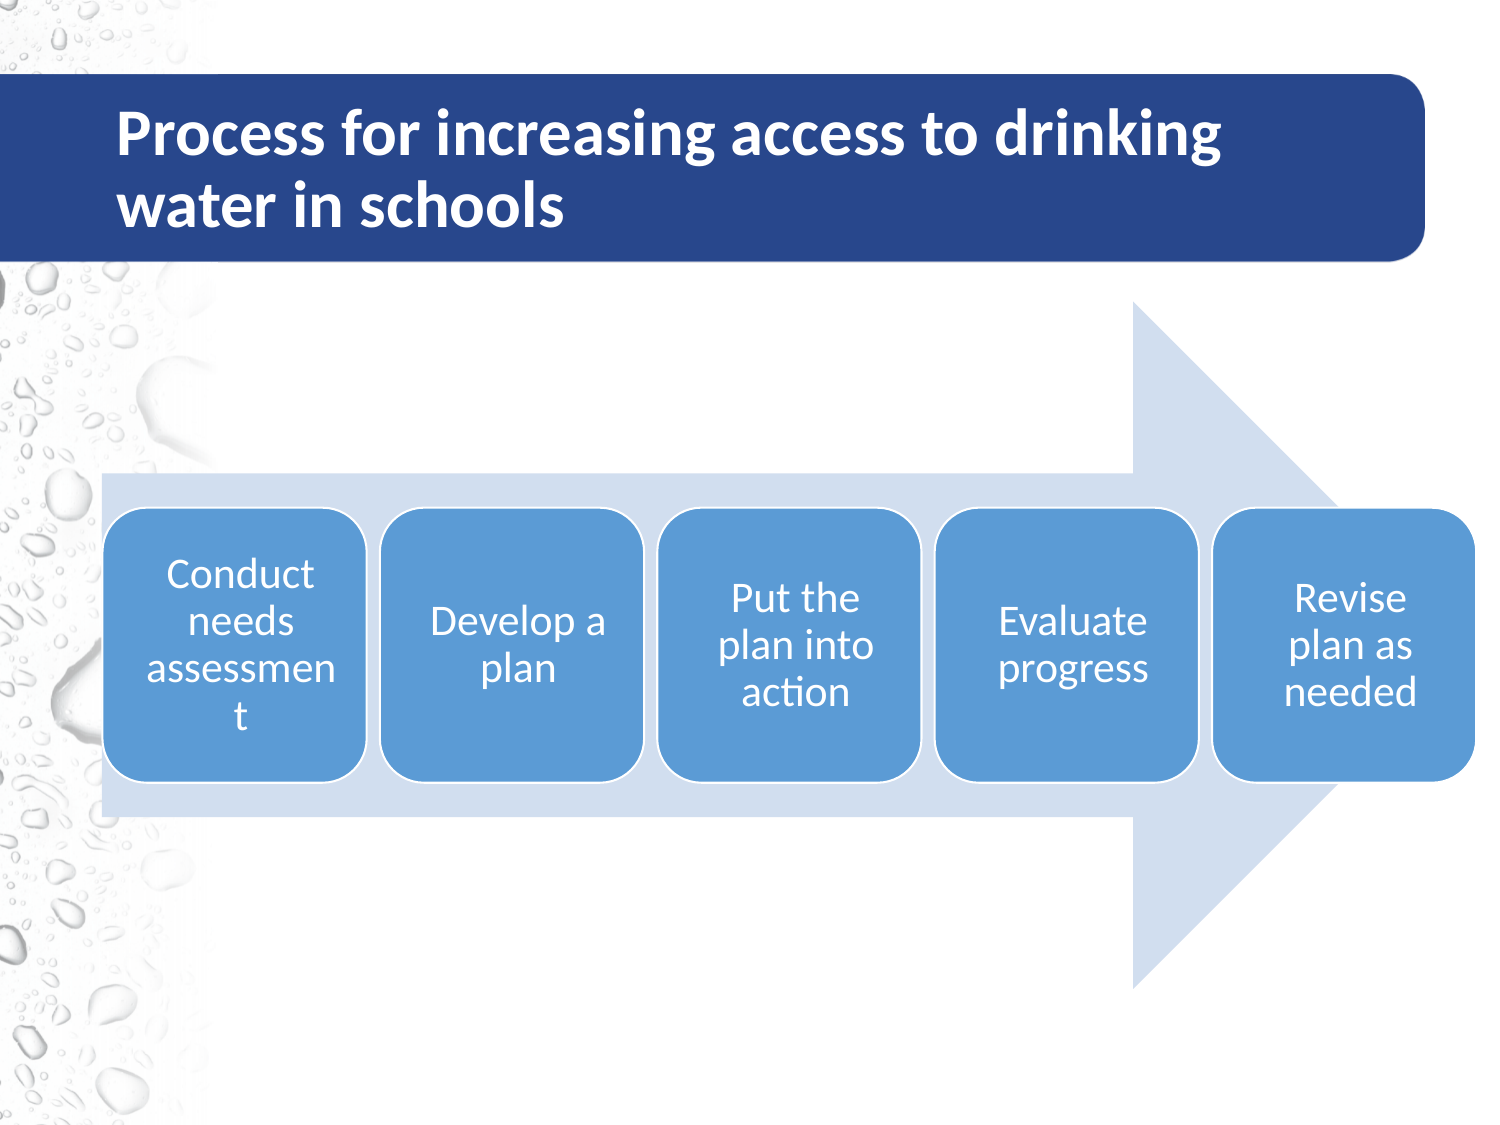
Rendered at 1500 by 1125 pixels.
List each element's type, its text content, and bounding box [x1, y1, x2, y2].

picture [0, 0, 1500, 1125]
title Process for increasing access to drinking water in schools [101, 80, 1397, 260]
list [101, 301, 1477, 989]
